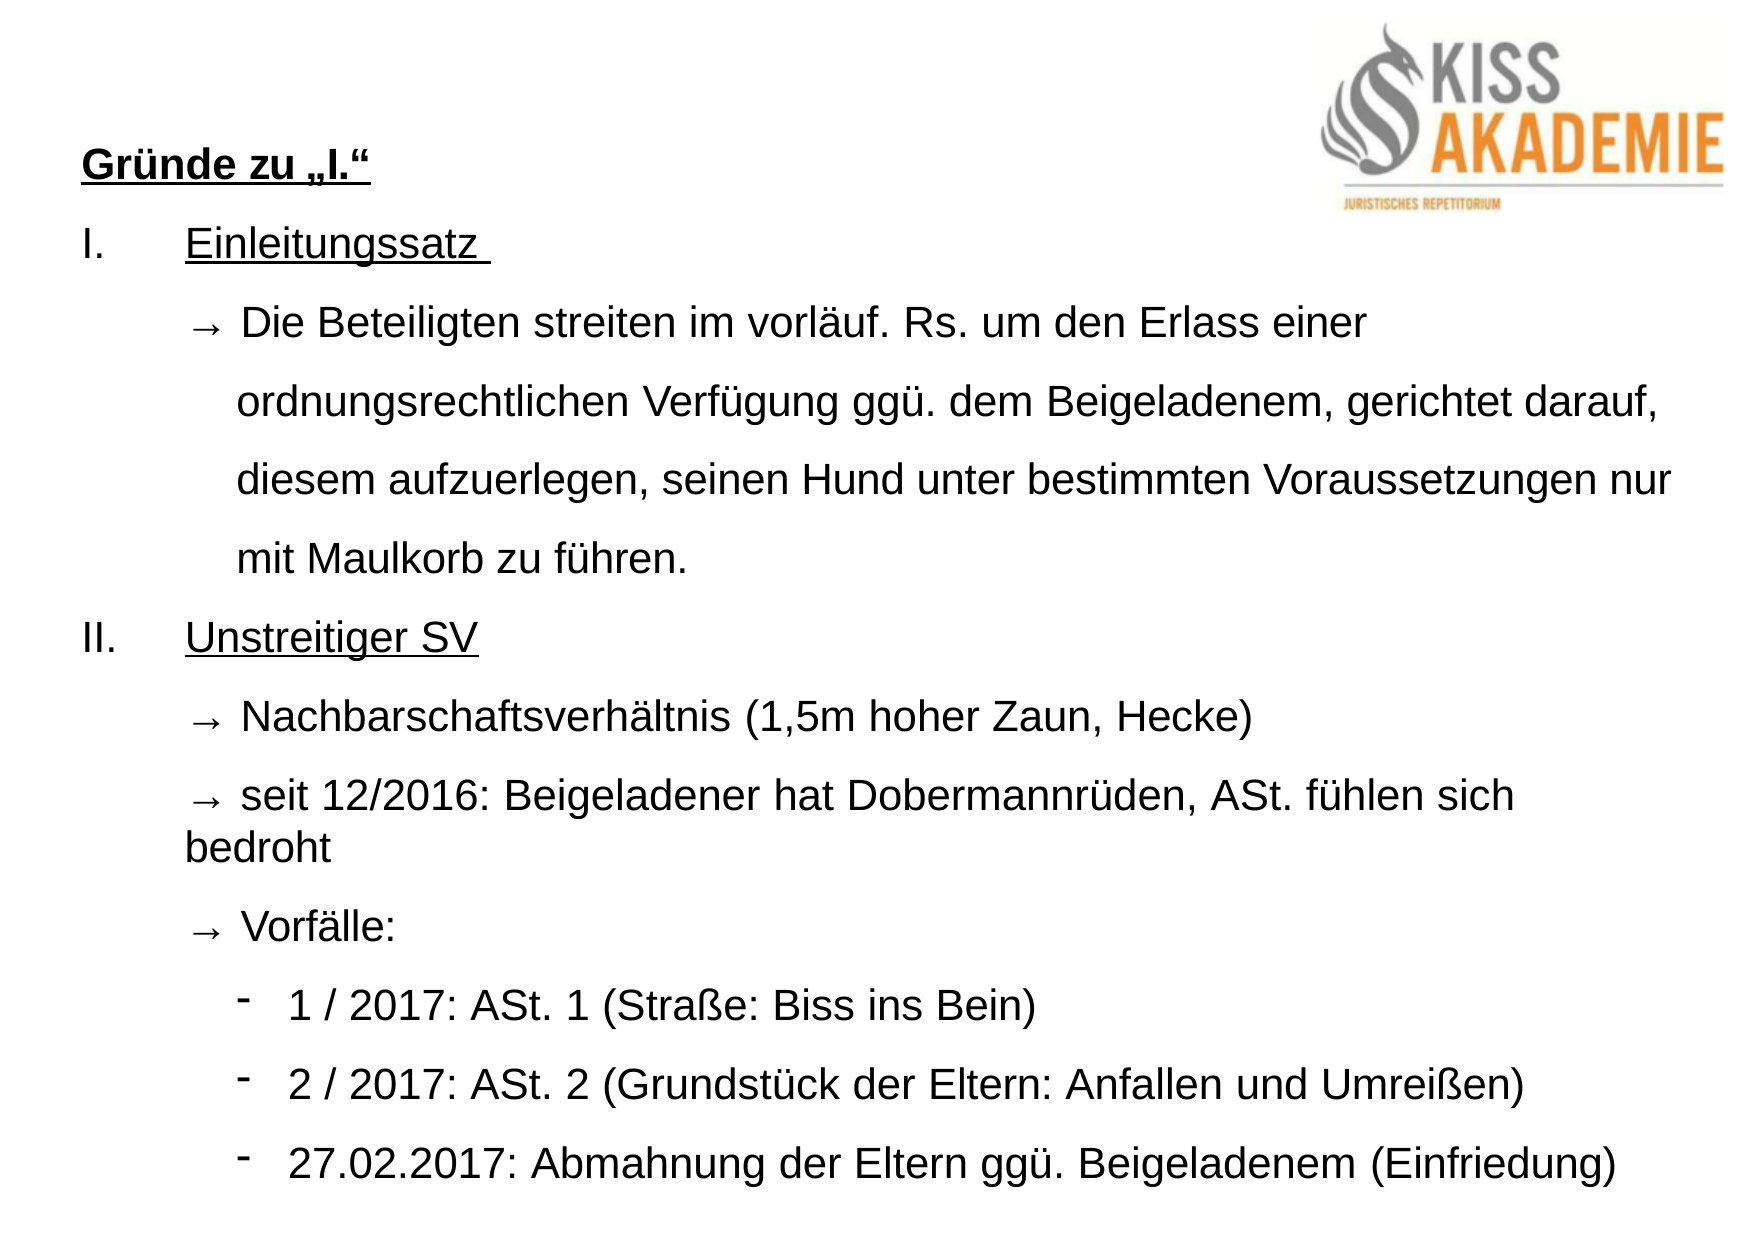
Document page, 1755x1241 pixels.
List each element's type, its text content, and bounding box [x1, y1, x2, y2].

text_box Gründe zu „I.“ Einleitungssatz → Die Beteiligten streiten im vorläuf. Rs. um den Erlass einer ordnungsrechtlichen Verfügung ggü. dem Beigeladenem, gerichtet darauf, diesem aufzuerlegen, seinen Hund unter bestimmten Voraussetzungen nur mit Maulkorb zu führen. Unstreitiger SV → Nachbarschaftsverhältnis (1,5m hoher Zaun, Hecke) → seit 12/2016: Beigeladener hat Dobermannrüden, ASt. fühlen sich bedroht → Vorfälle: 1 / 2017: ASt. 1 (Straße: Biss ins Bein) 2 / 2017: ASt. 2 (Grundstück der Eltern: Anfallen und Umreißen) 27.02.2017: Abmahnung der Eltern ggü. Beigeladenem (Einfriedung) [77, 107, 1675, 1188]
picture [1273, 0, 1755, 246]
